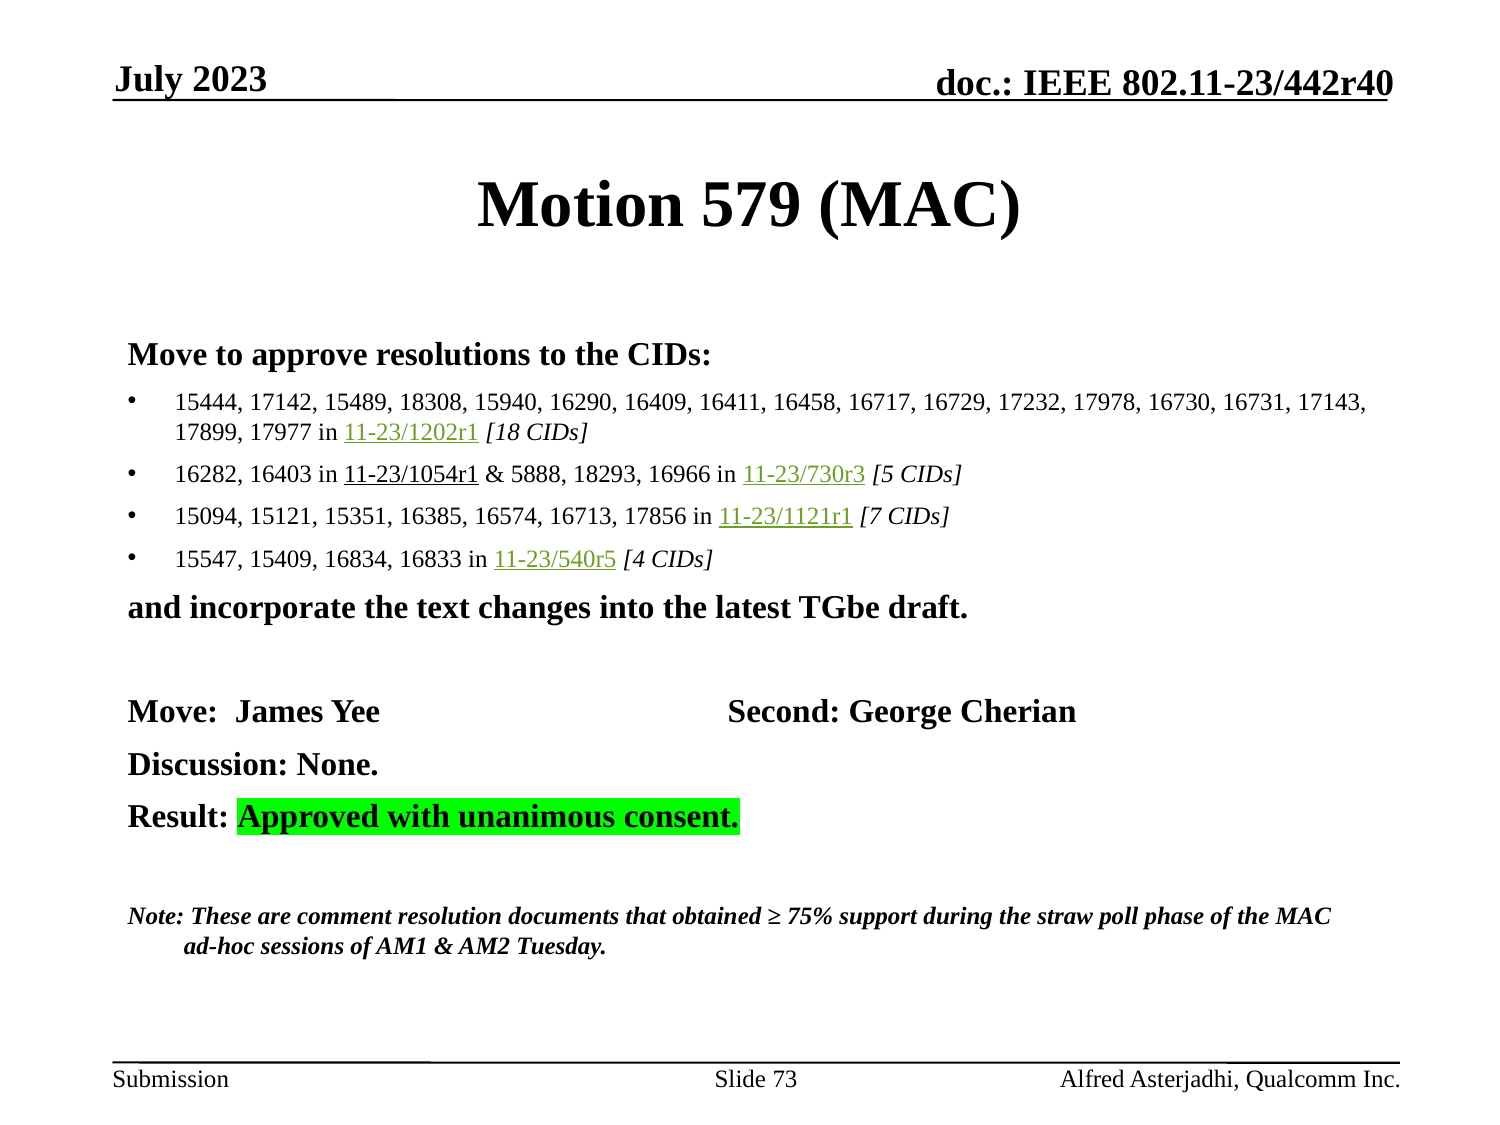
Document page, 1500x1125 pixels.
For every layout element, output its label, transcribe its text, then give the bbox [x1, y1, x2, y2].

title Motion 579 (MAC) [112, 112, 1388, 288]
slide_number Slide 73 [712, 1061, 800, 1123]
footer Alfred Asterjadhi, Qualcomm Inc. [878, 1061, 1402, 1093]
list Move to approve resolutions to the CIDs: 15444, 17142, 15489, 18308, 15940, 16290, 16409, 16411, 16458, 16717, 16729, 17232, 17978, 16730, 16731, 17143, 17899, 17977 in 11-23/1202r1 [18 CIDs] 16282, 16403 in 11-23/1054r1 & 5888, 18293, 16966 in 11-23/730r3 [5 CIDs] 15094, 15121, 15351, 16385, 16574, 16713, 17856 in 11-23/1121r1 [7 CIDs] 15547, 15409, 16834, 16833 in 11-23/540r5 [4 CIDs] and incorporate the text changes into the latest TGbe draft. Move: James Yee Second: George Cherian Discussion: None. Result: Approved with unanimous consent. Note: These are comment resolution documents that obtained ≥ 75% support during the straw poll phase of the MAC ad-hoc sessions of AM1 & AM2 Tuesday. [112, 324, 1388, 1063]
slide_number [114, 54, 423, 100]
